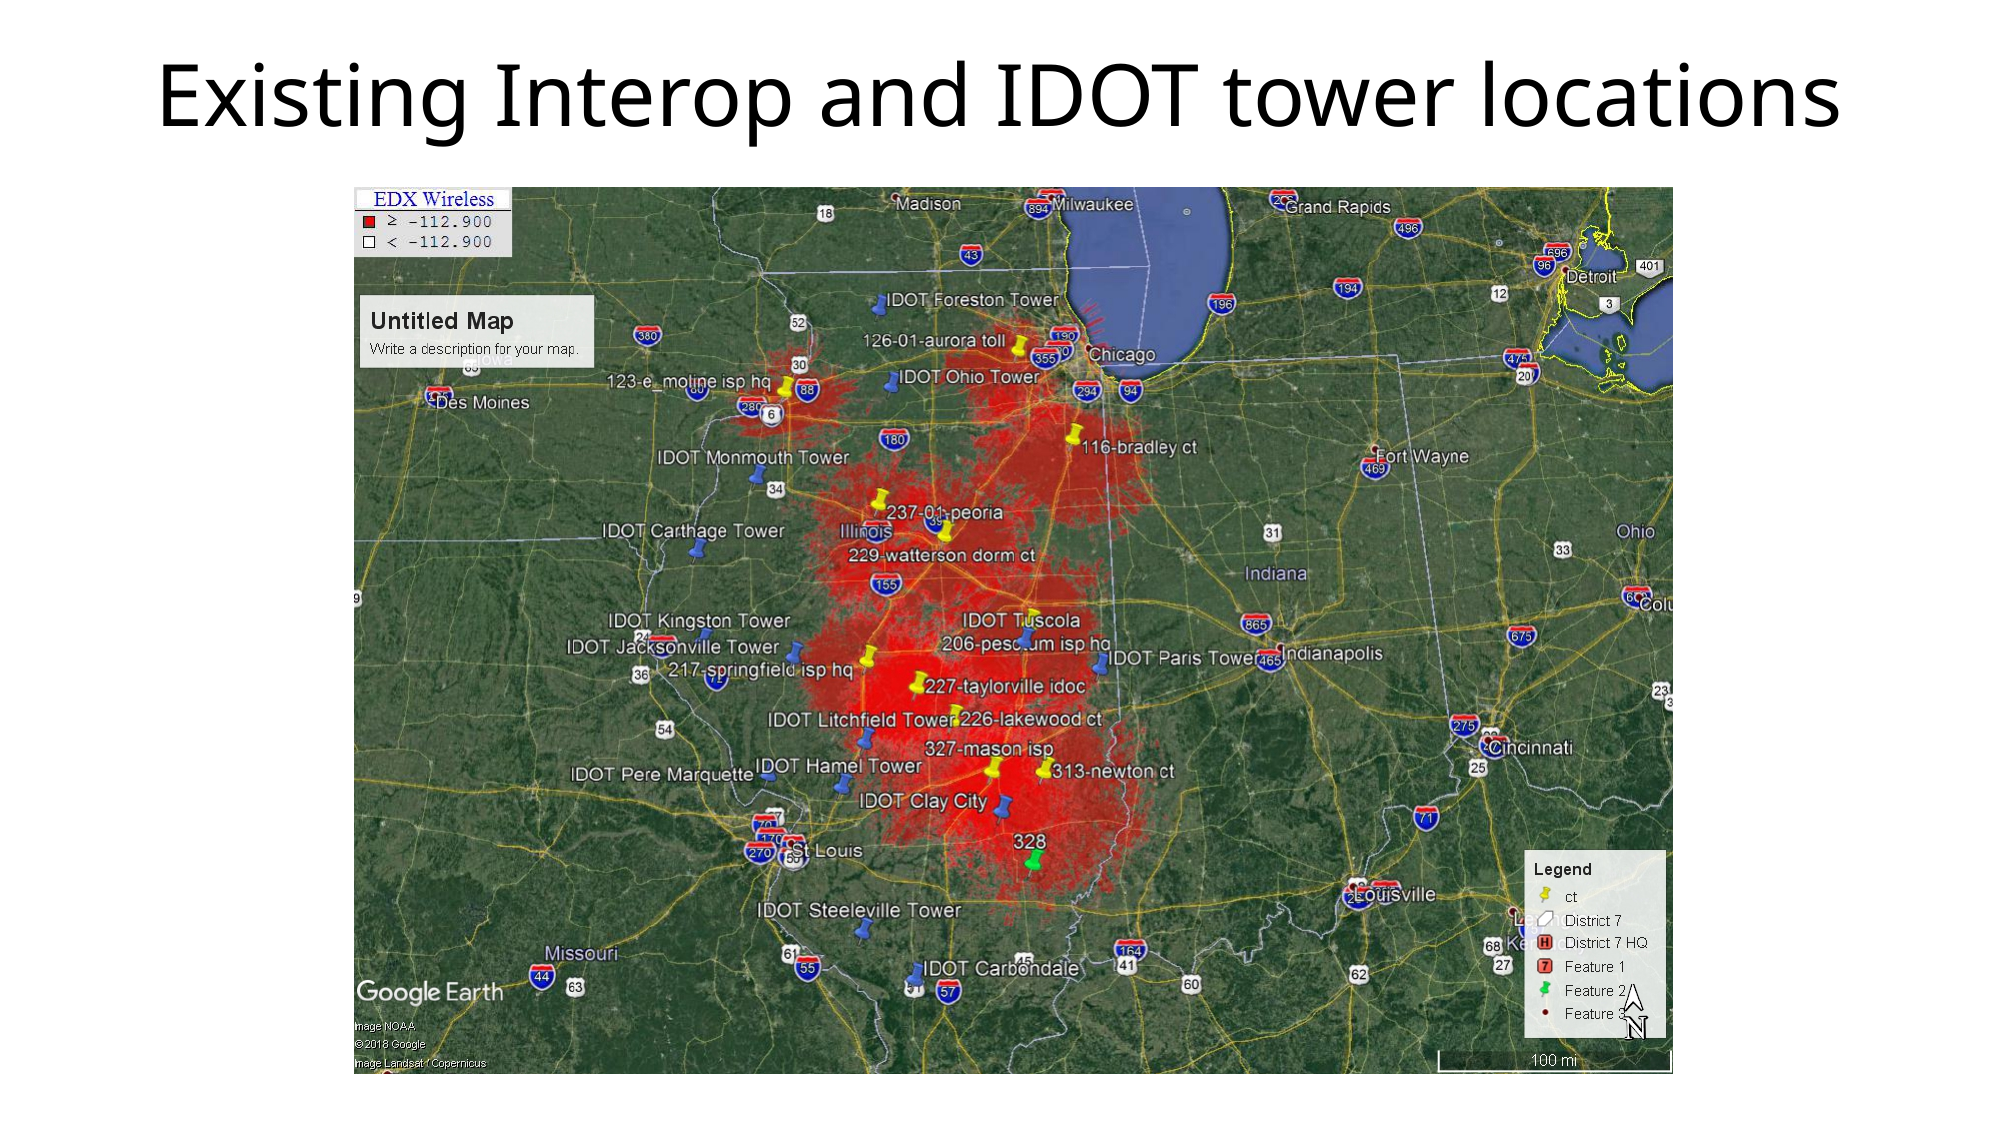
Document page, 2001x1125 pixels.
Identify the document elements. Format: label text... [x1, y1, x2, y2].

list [354, 187, 1673, 1075]
title Existing Interop and IDOT tower locations [137, 43, 1863, 155]
